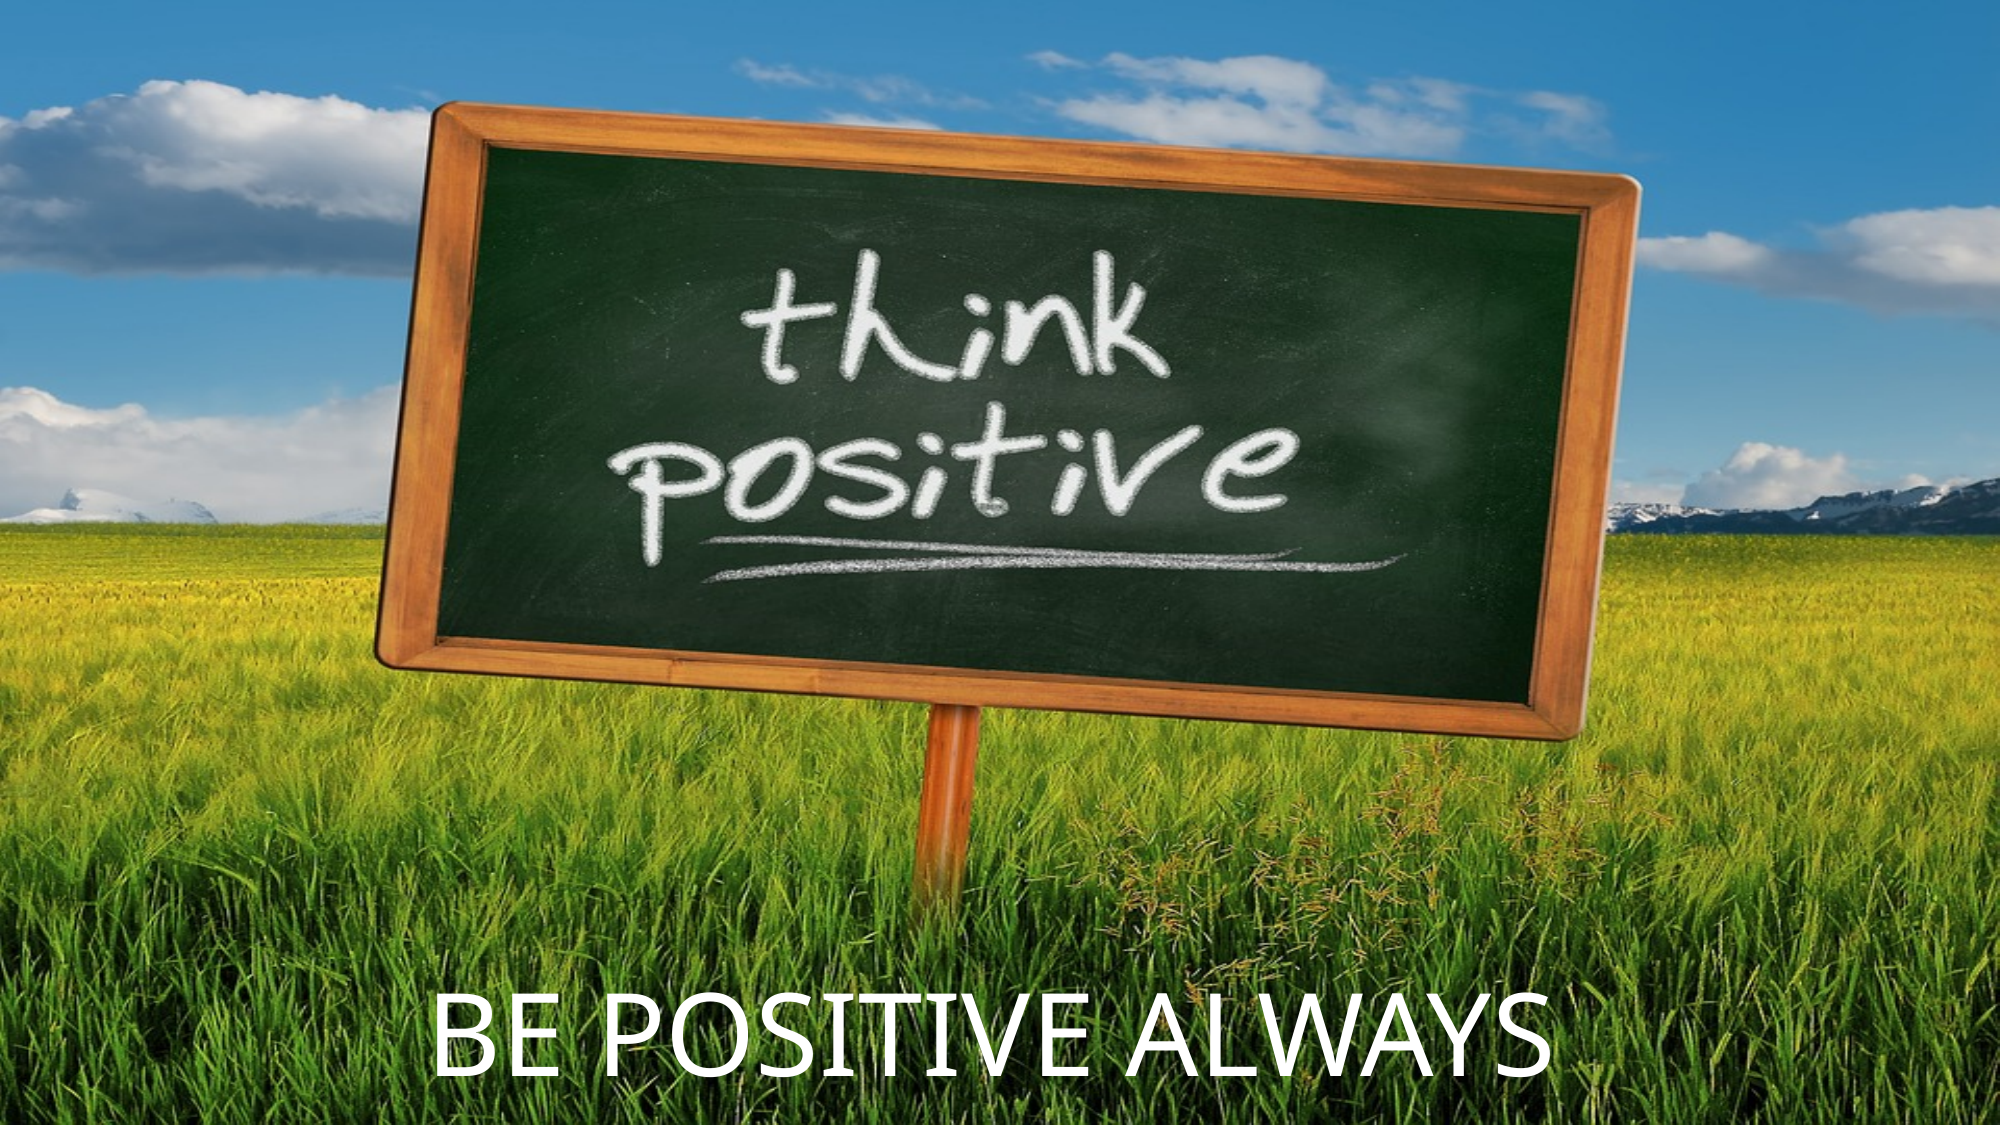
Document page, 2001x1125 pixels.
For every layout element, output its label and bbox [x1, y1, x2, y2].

list [0, 0, 2000, 1125]
